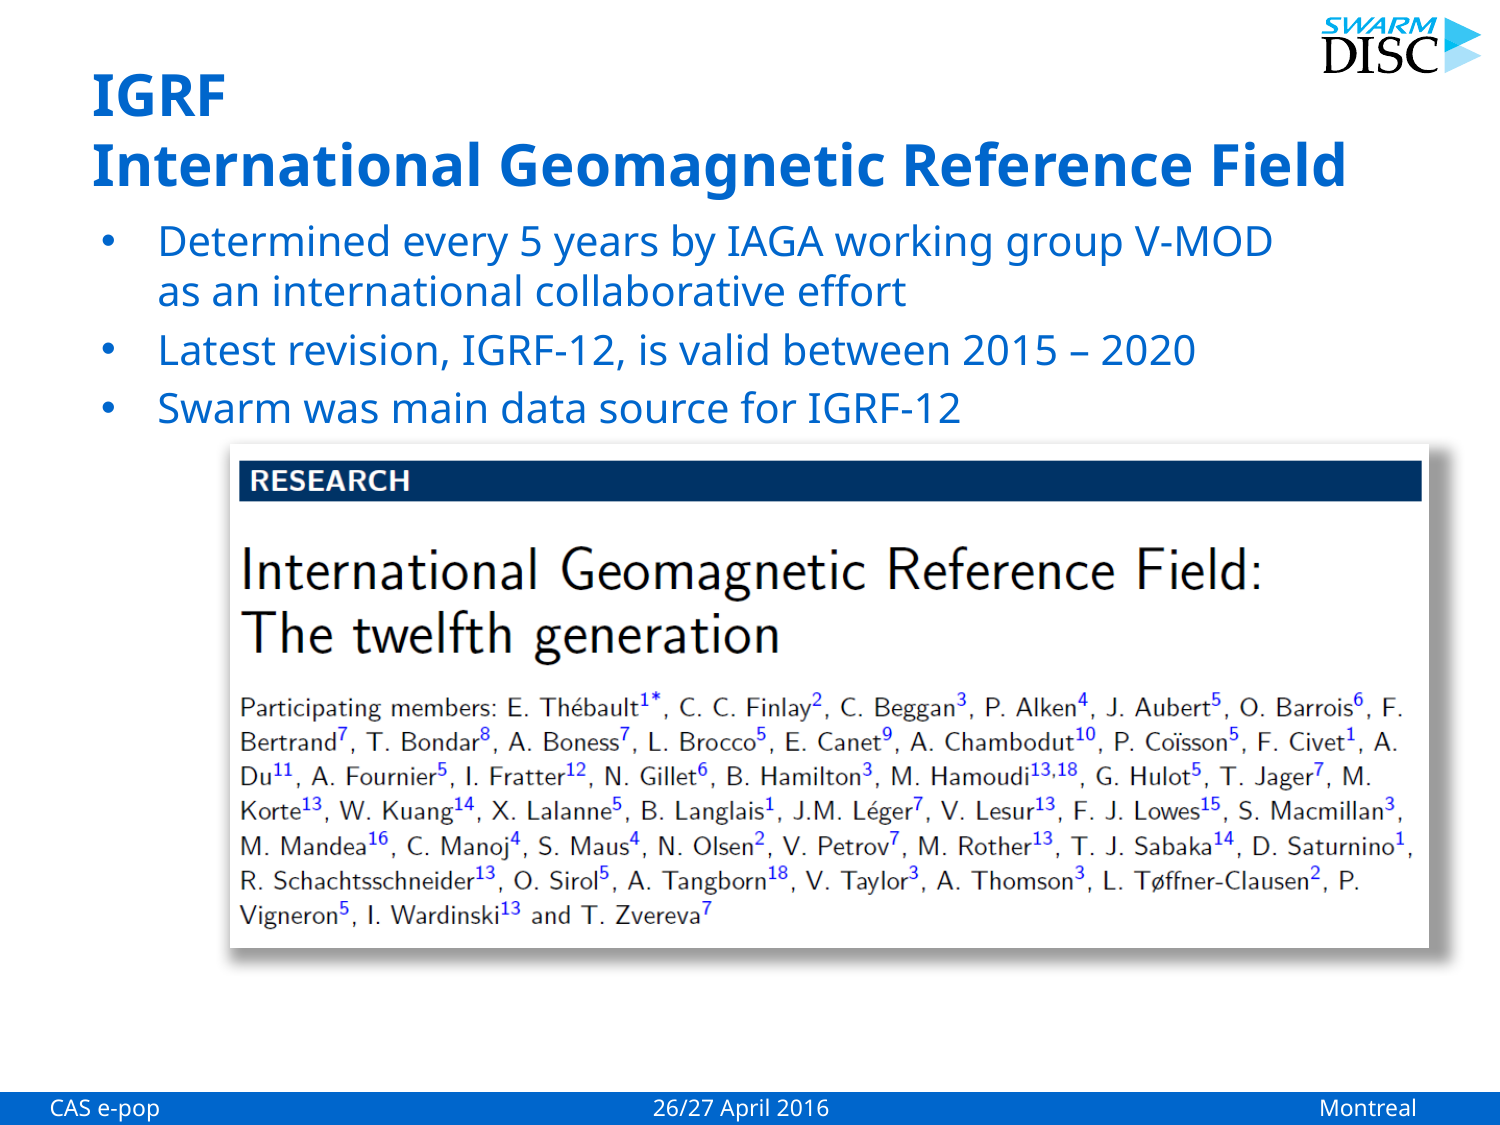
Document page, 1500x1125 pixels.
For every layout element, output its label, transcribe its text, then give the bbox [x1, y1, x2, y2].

picture [229, 444, 1429, 948]
list Determined every 5 years by IAGA working group V-MOD as an international collaborative effort Latest revision, IGRF-12, is valid between 2015 – 2020 Swarm was main data source for IGRF-12 [100, 207, 1399, 1001]
title IGRF International Geomagnetic Reference Field [92, 49, 1426, 191]
